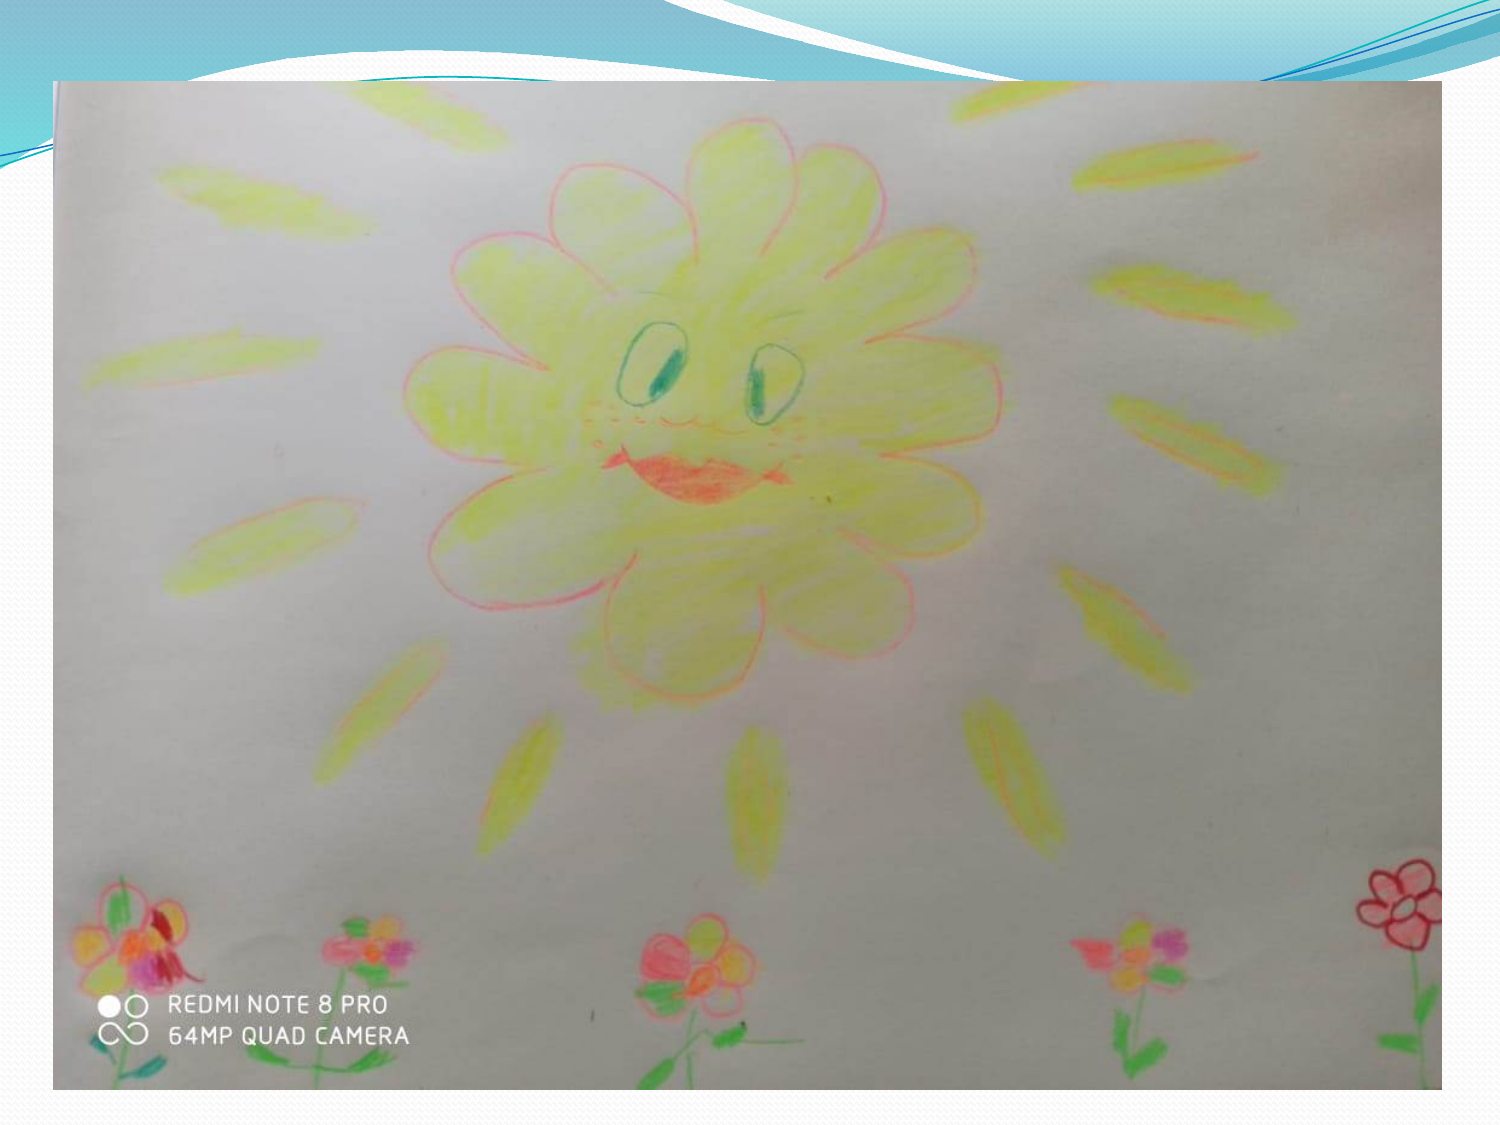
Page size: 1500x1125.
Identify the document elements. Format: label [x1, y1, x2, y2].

picture [52, 81, 1442, 1091]
